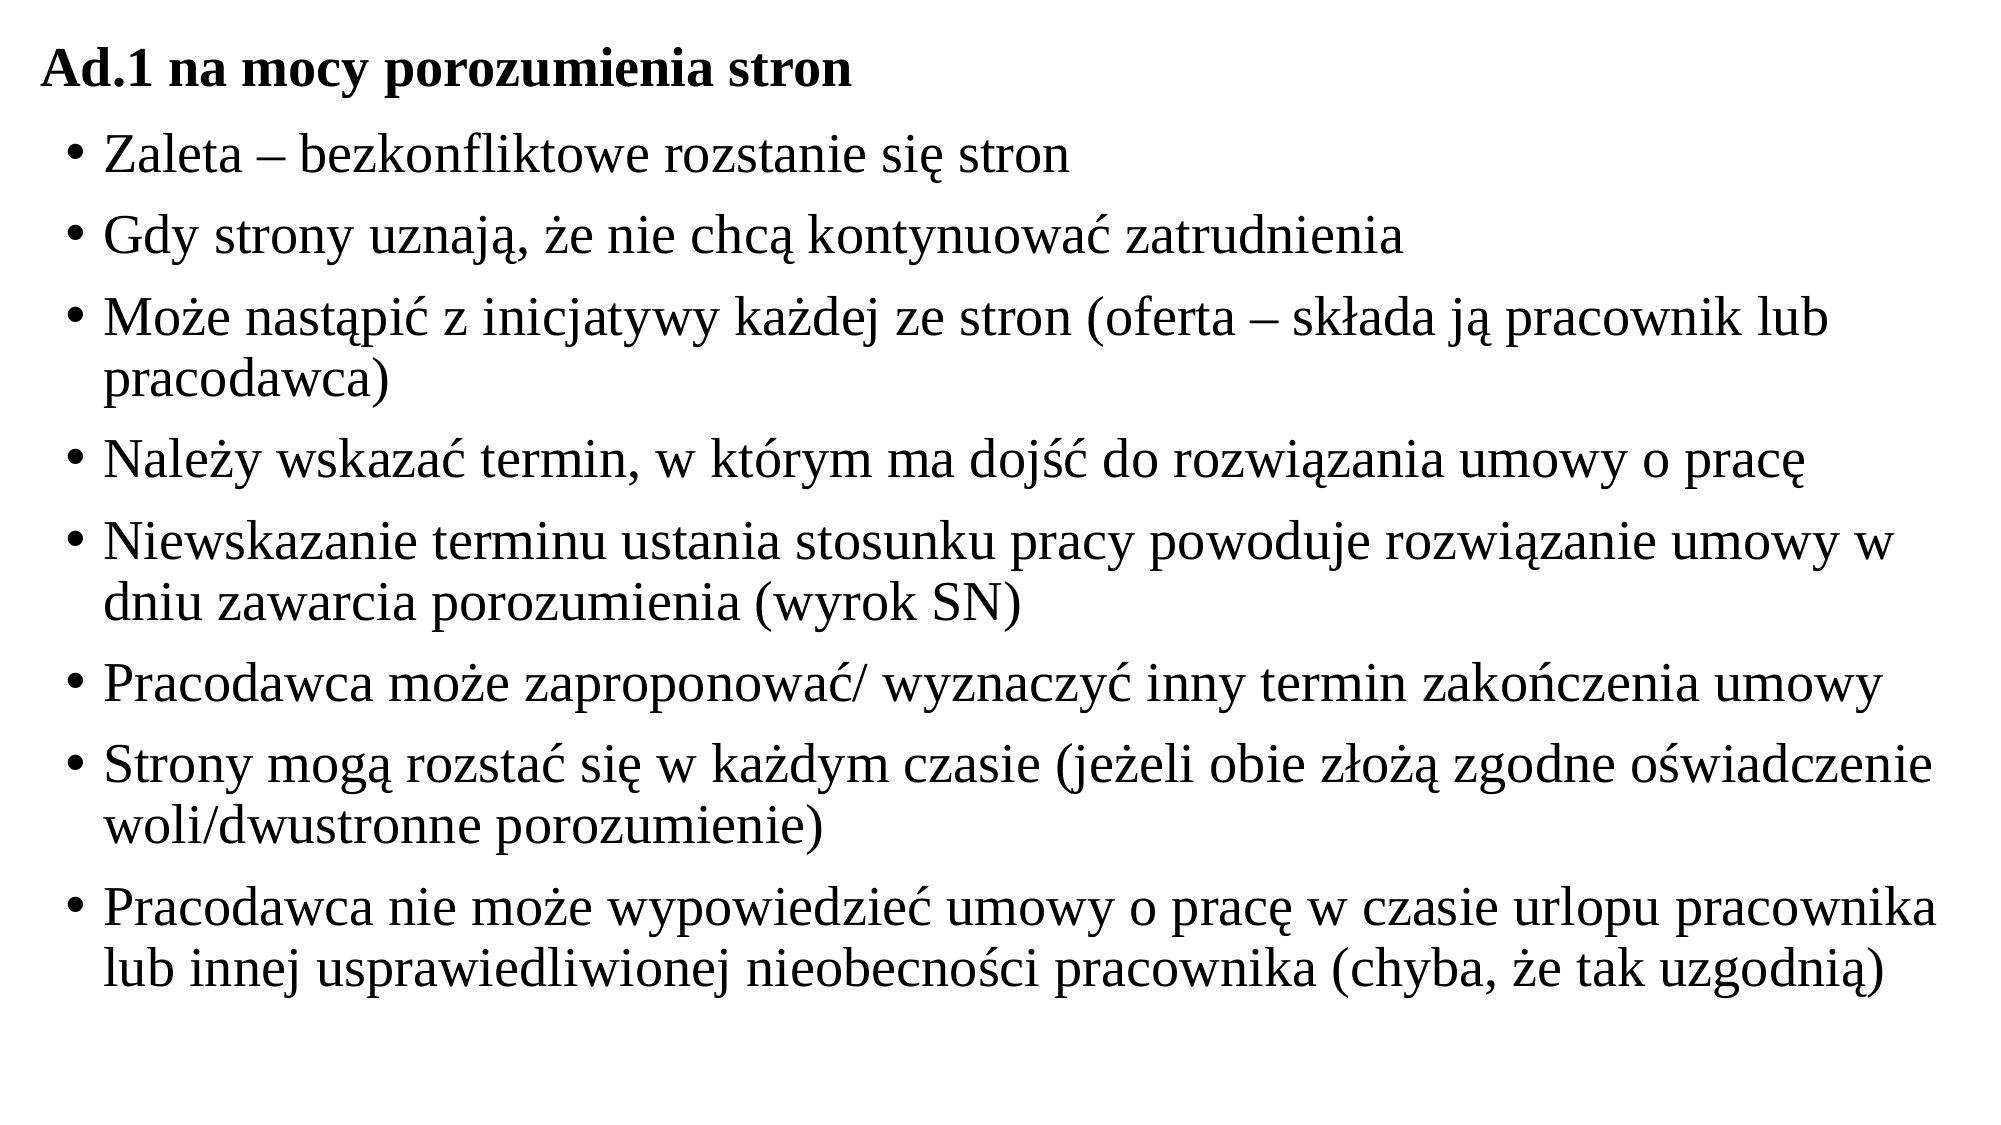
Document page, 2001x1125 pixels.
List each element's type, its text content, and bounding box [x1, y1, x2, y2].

title Ad.1 na mocy porozumienia stron [25, 21, 1863, 117]
list Zaleta – bezkonfliktowe rozstanie się stron Gdy strony uznają, że nie chcą kontynuować zatrudnienia Może nastąpić z inicjatywy każdej ze stron (oferta – składa ją pracownik lub pracodawca) Należy wskazać termin, w którym ma dojść do rozwiązania umowy o pracę Niewskazanie terminu ustania stosunku pracy powoduje rozwiązanie umowy w dniu zawarcia porozumienia (wyrok SN) Pracodawca może zaproponować/ wyznaczyć inny termin zakończenia umowy Strony mogą rozstać się w każdym czasie (jeżeli obie złożą zgodne oświadczenie woli/dwustronne porozumienie) Pracodawca nie może wypowiedzieć umowy o pracę w czasie urlopu pracownika lub innej usprawiedliwionej nieobecności pracownika (chyba, że tak uzgodnią) [50, 116, 1963, 1083]
